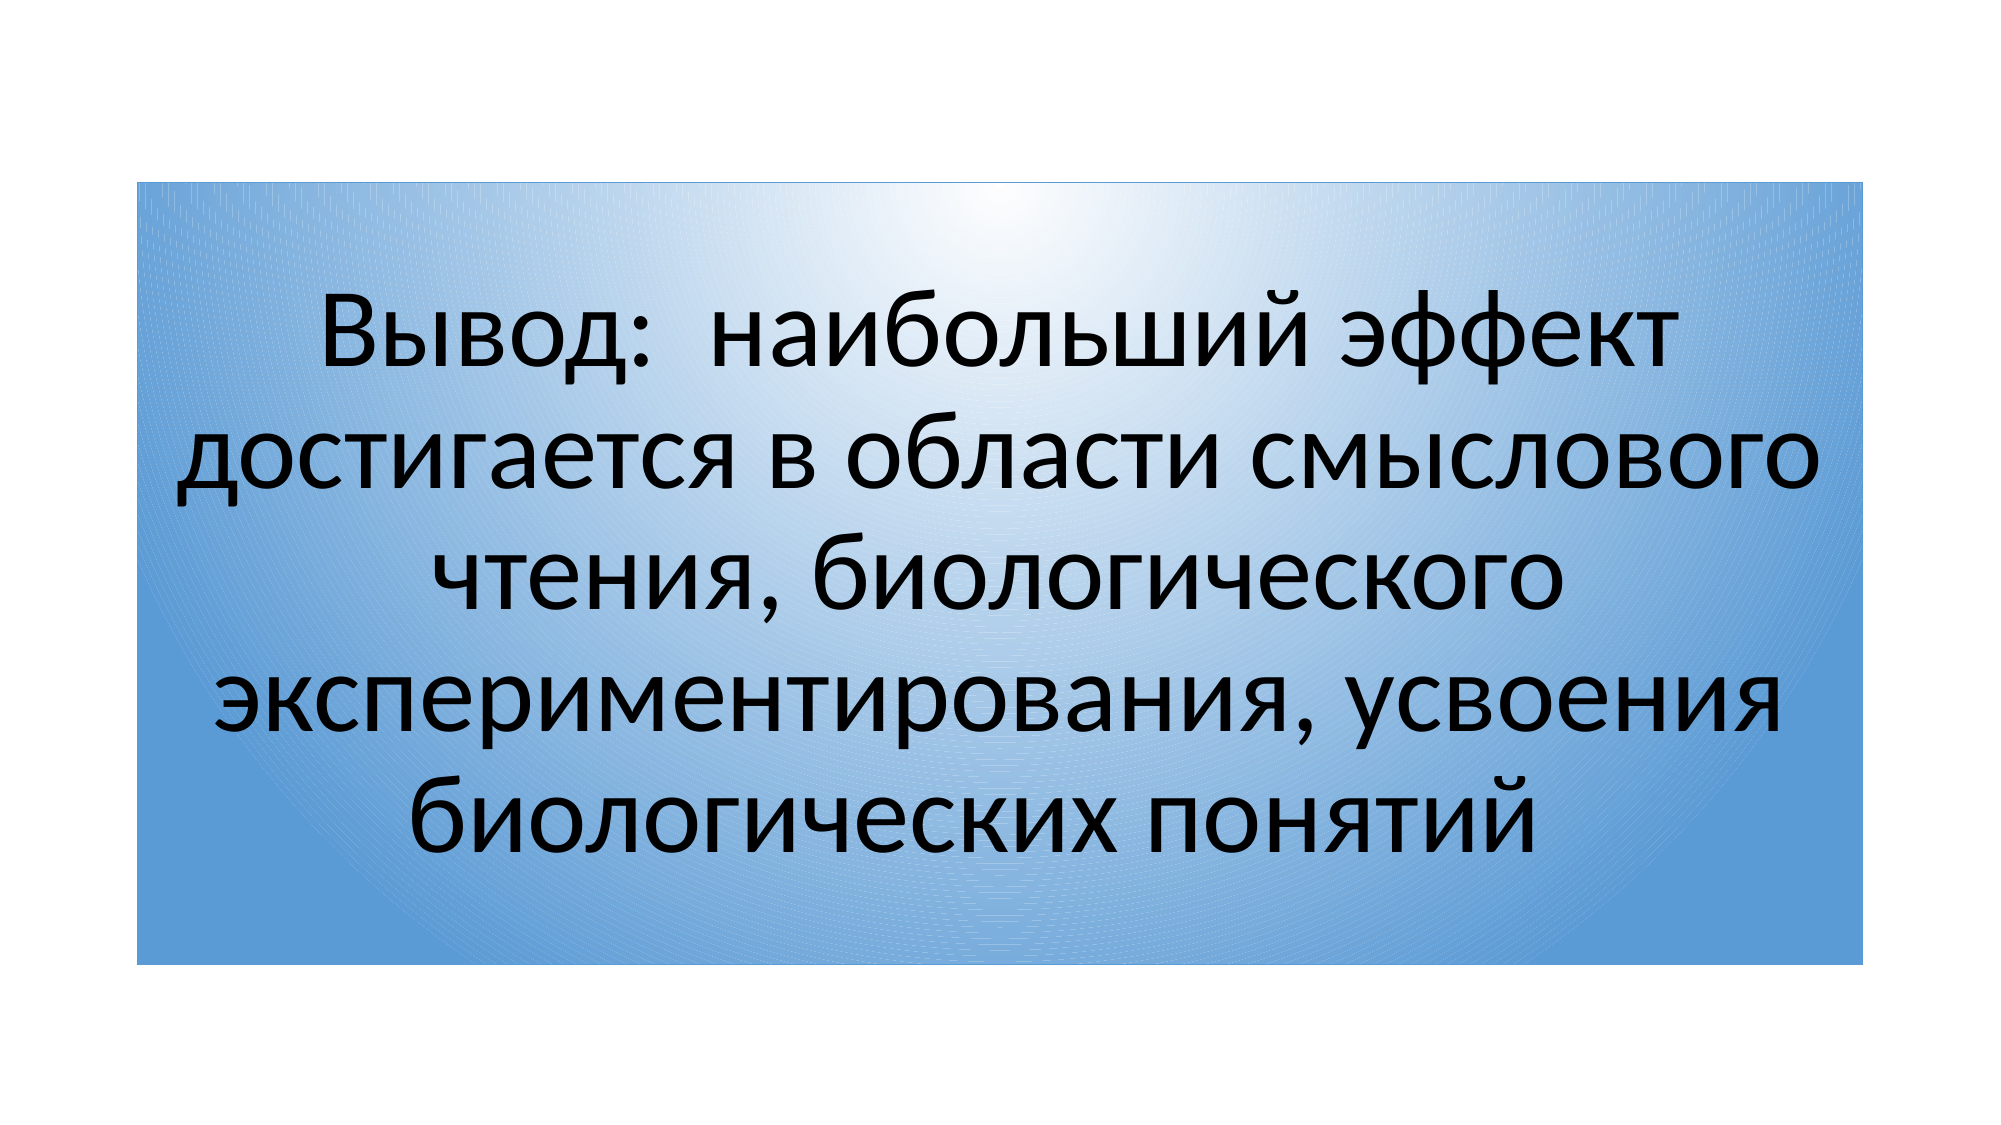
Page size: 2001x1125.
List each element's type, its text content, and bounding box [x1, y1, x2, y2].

title Вывод: наибольший эффект достигается в области смыслового чтения, биологического экспериментирования, усвоения биологических понятий [137, 182, 1863, 965]
